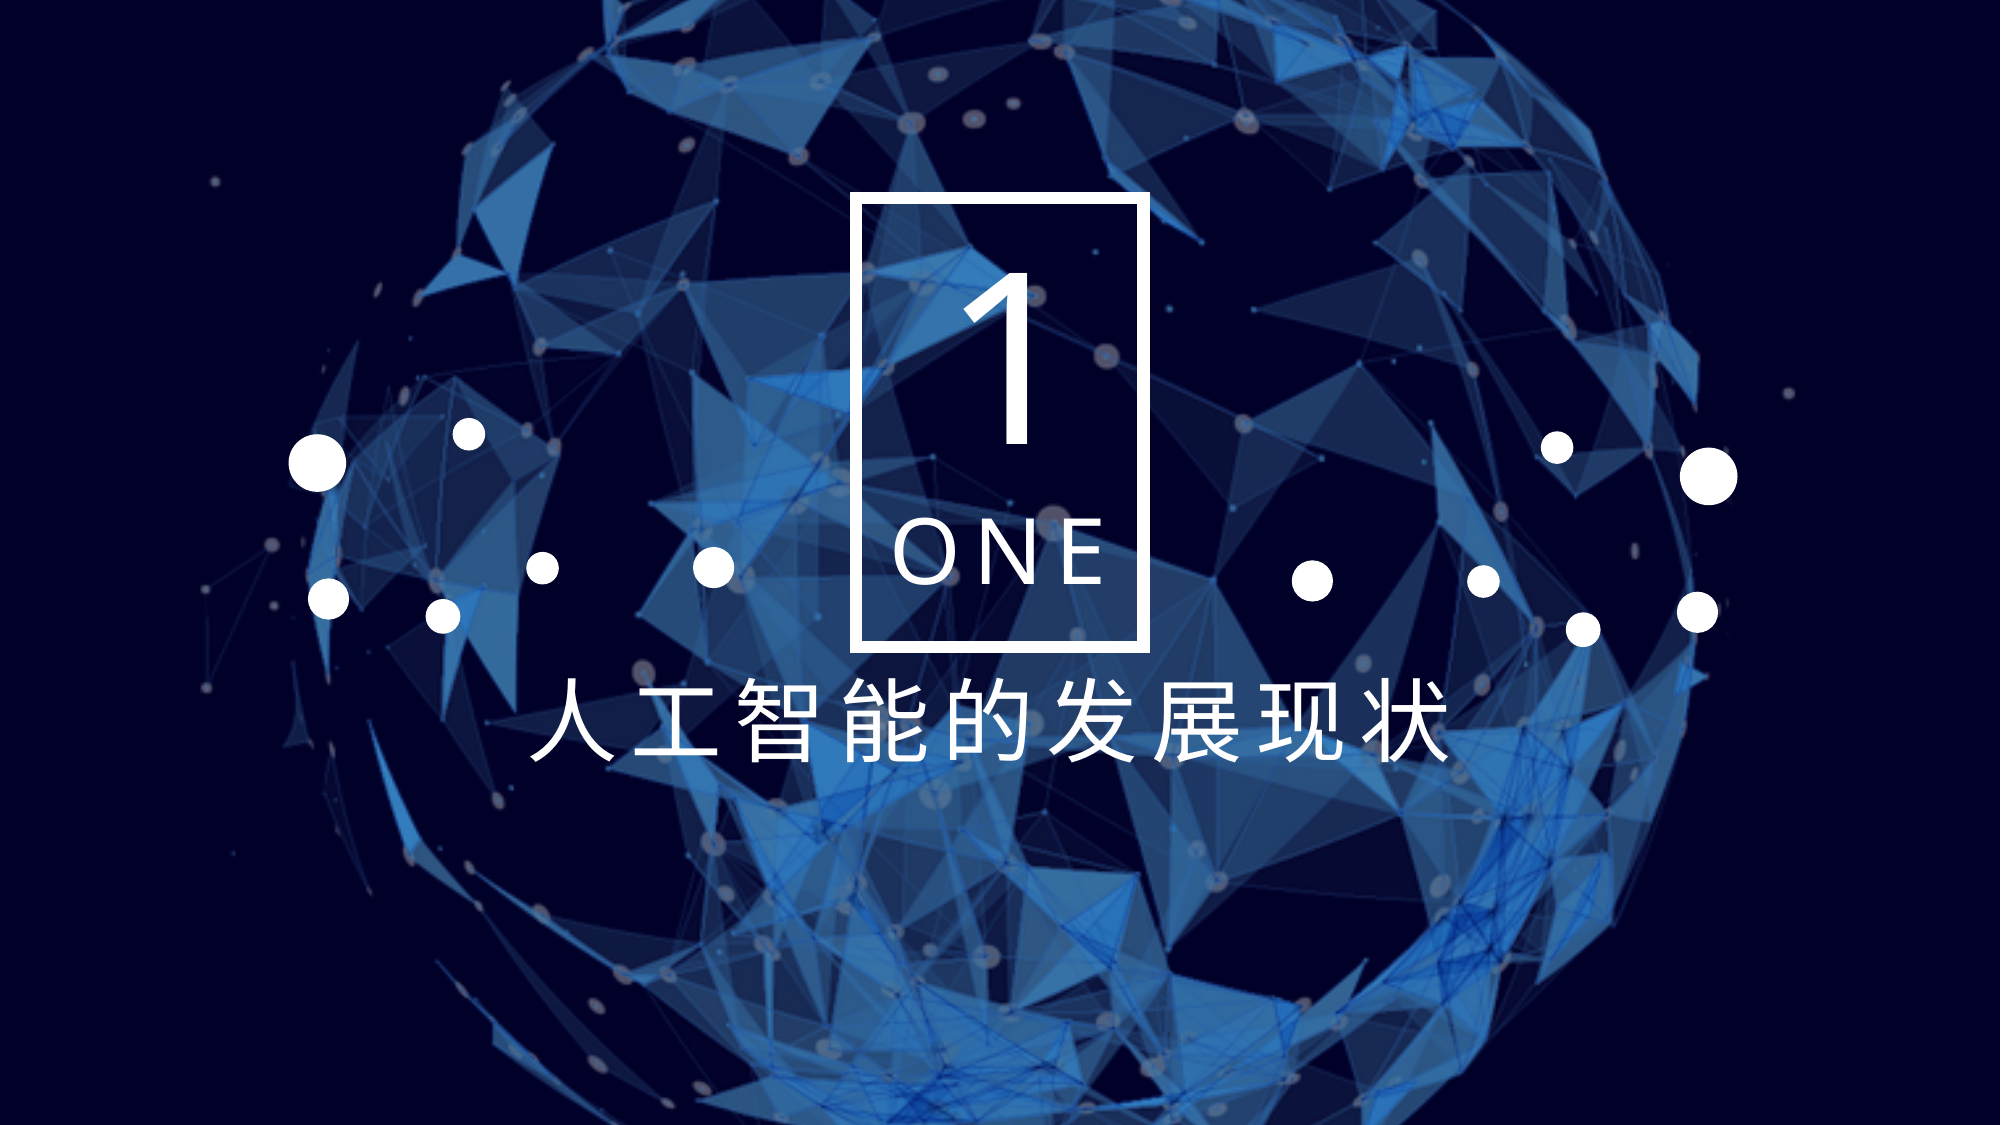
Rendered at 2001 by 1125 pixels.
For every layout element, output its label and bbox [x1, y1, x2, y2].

picture [0, 0, 2001, 1125]
text_box [288, 417, 735, 634]
text_box [1291, 431, 1738, 648]
